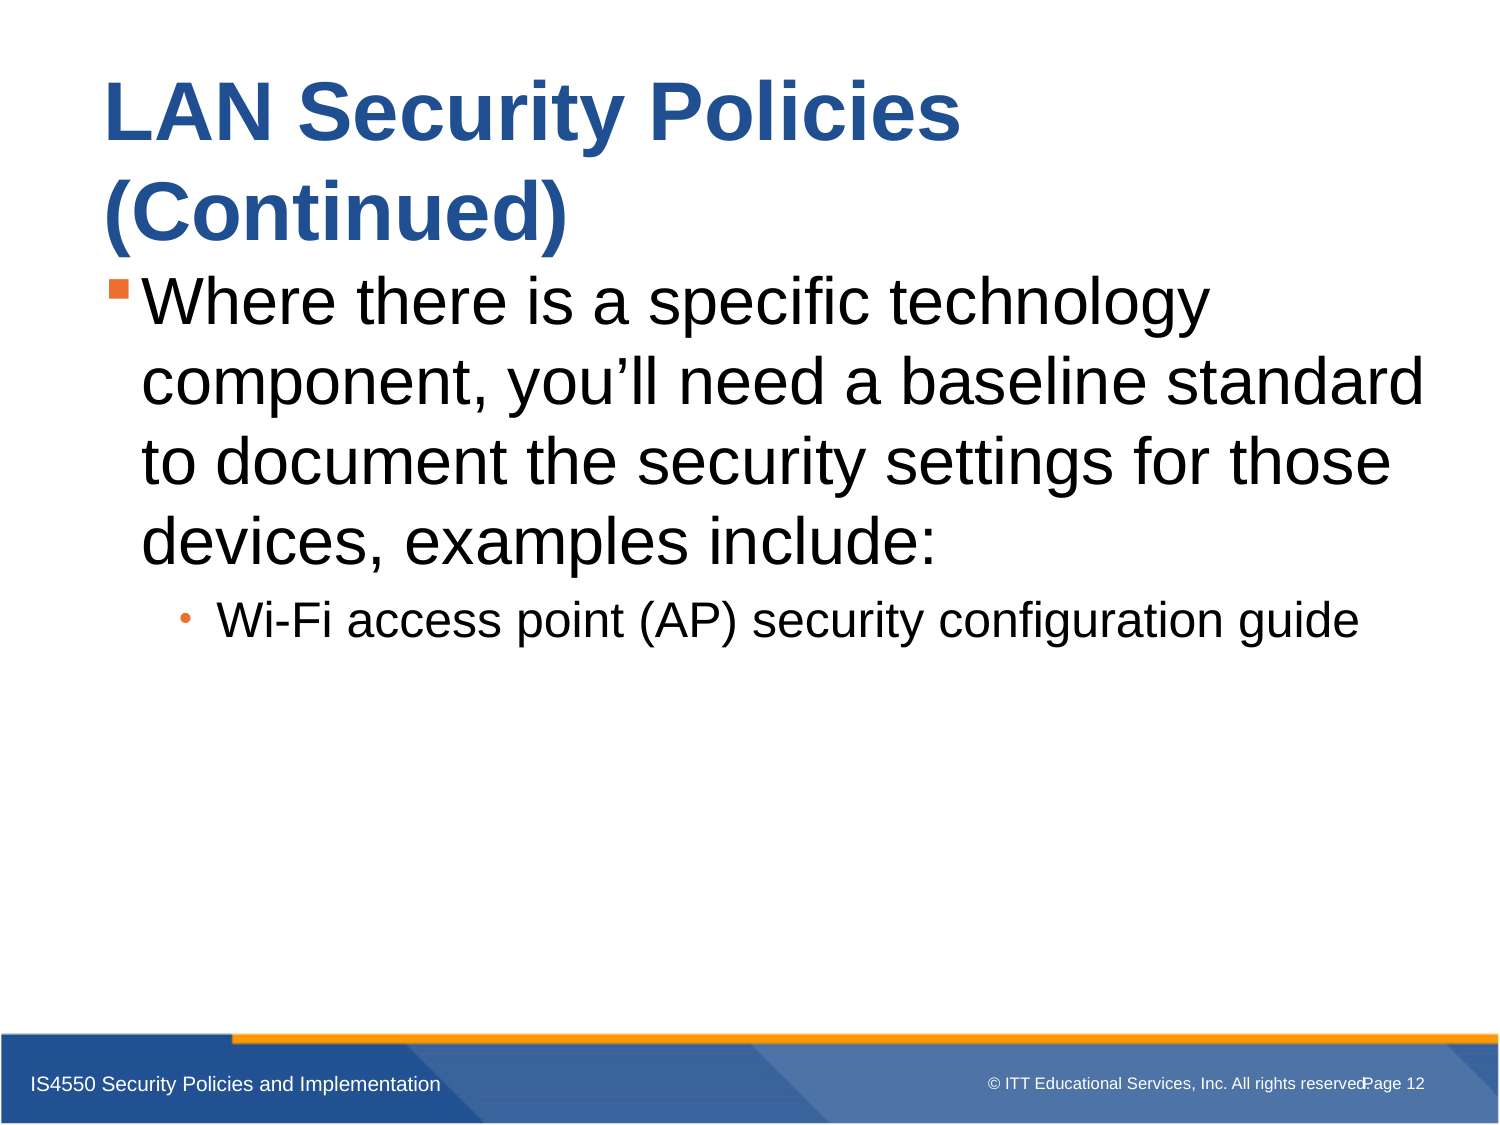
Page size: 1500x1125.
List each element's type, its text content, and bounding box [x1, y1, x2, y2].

list Where there is a specific technology component, you’ll need a baseline standard to document the security settings for those devices, examples include: Wi-Fi access point (AP) security configuration guide [88, 250, 1450, 1013]
picture [0, 1032, 1500, 1125]
title LAN Security Policies (Continued) [88, 50, 1450, 129]
